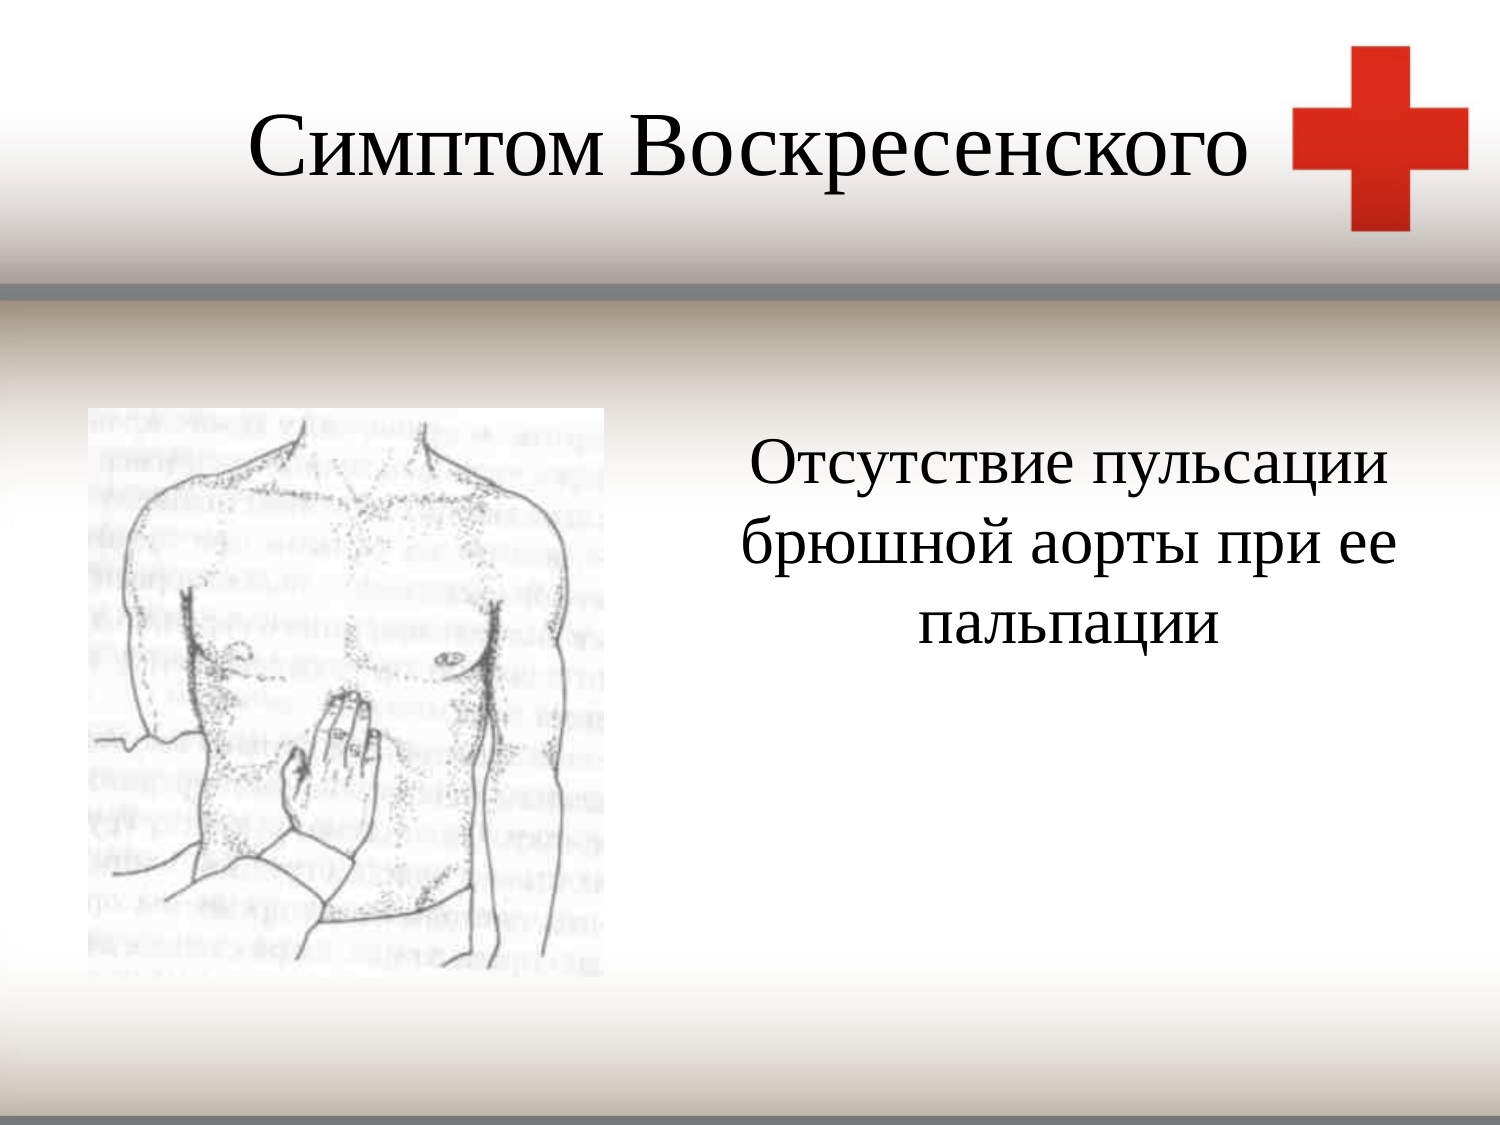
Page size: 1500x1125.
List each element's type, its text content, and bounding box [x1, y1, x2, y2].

picture [0, 0, 1500, 1125]
title Симптом Воскресенского [75, 45, 1425, 233]
list Отсутствие пульсации брюшной аорты при ее пальпации [714, 408, 1425, 1005]
